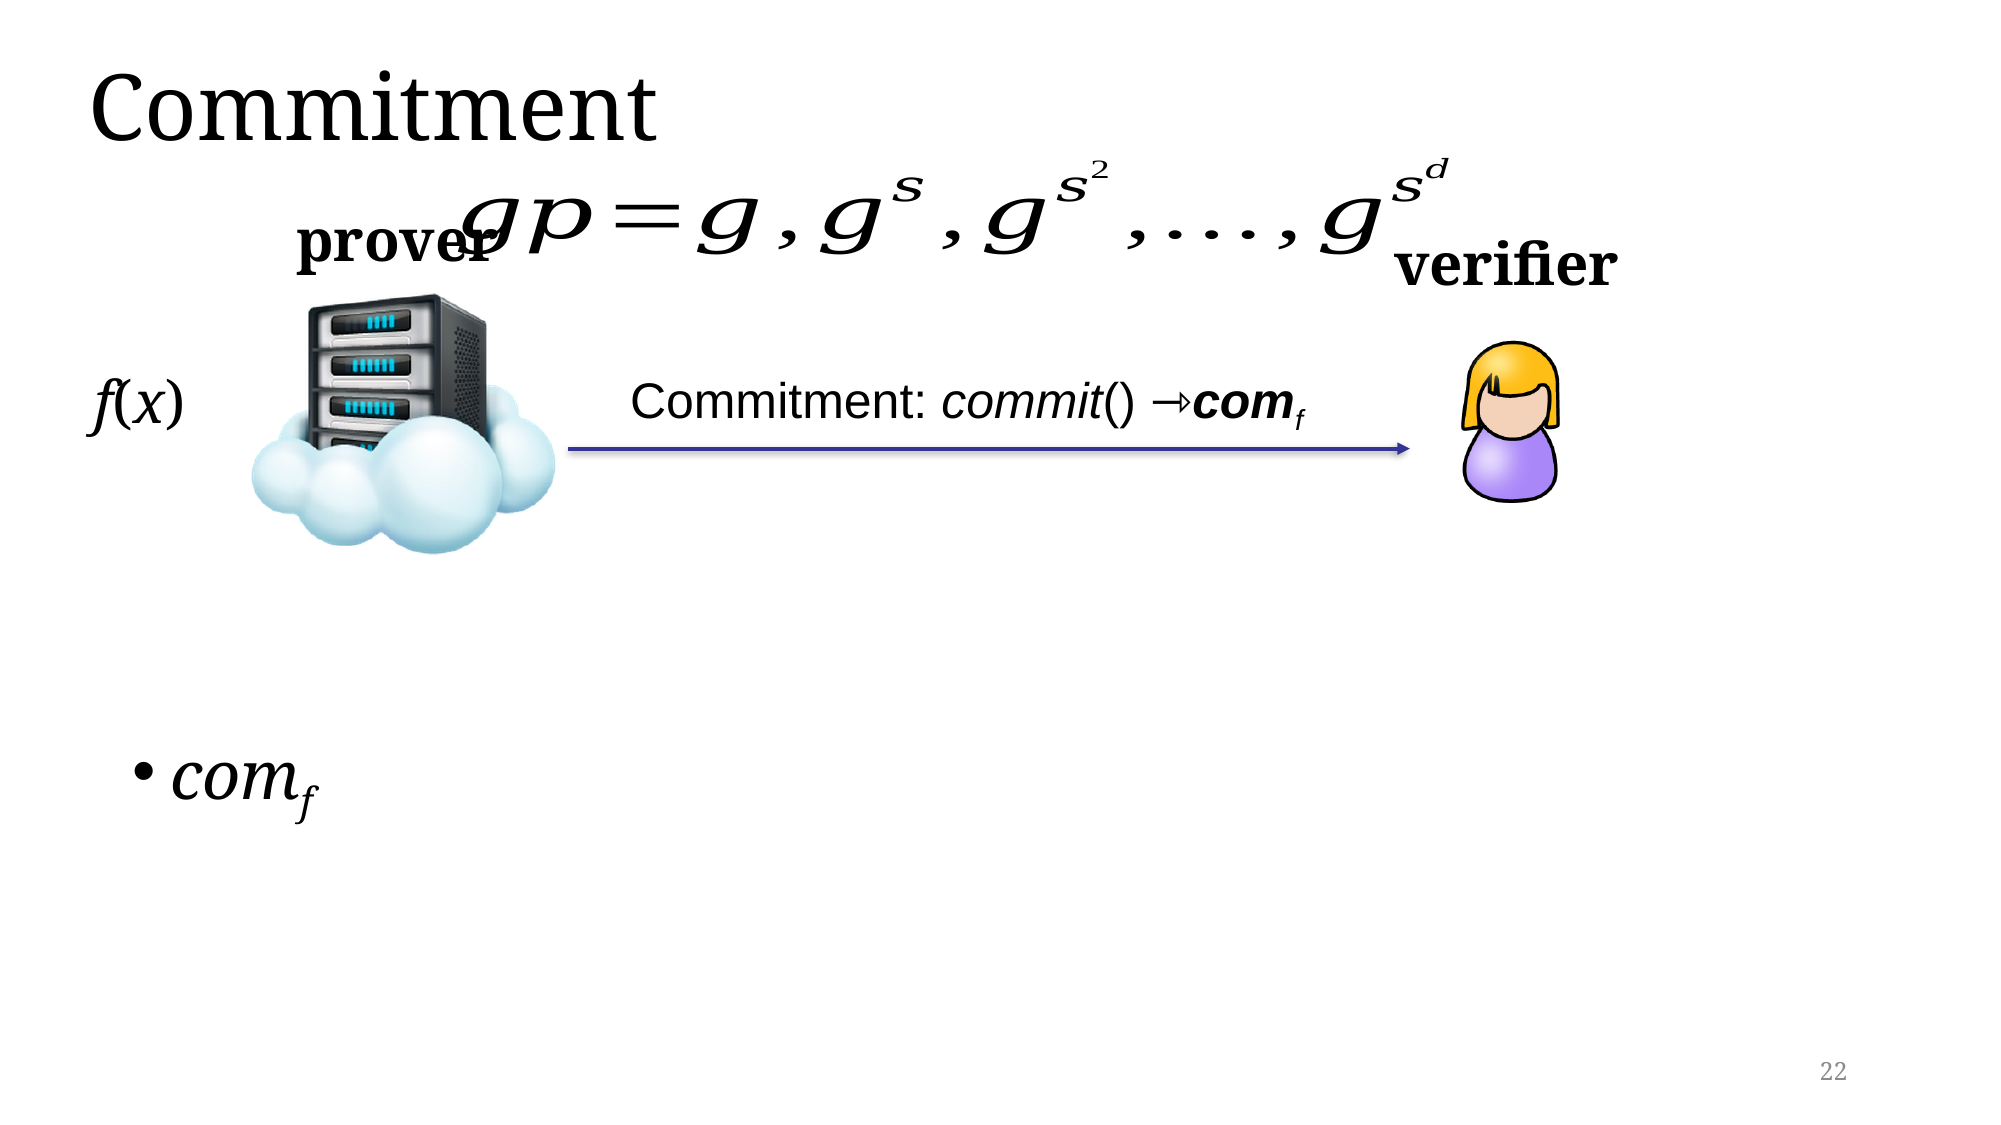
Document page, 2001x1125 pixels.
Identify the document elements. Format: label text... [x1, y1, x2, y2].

text_box f(x) [79, 358, 206, 443]
picture [249, 286, 564, 563]
text_box prover [281, 195, 628, 281]
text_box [568, 360, 1426, 449]
picture [1453, 335, 1568, 507]
slide_number 22 [1412, 1042, 1863, 1103]
text_box verifier [1379, 219, 1726, 305]
title Commitment [73, 1, 1798, 220]
